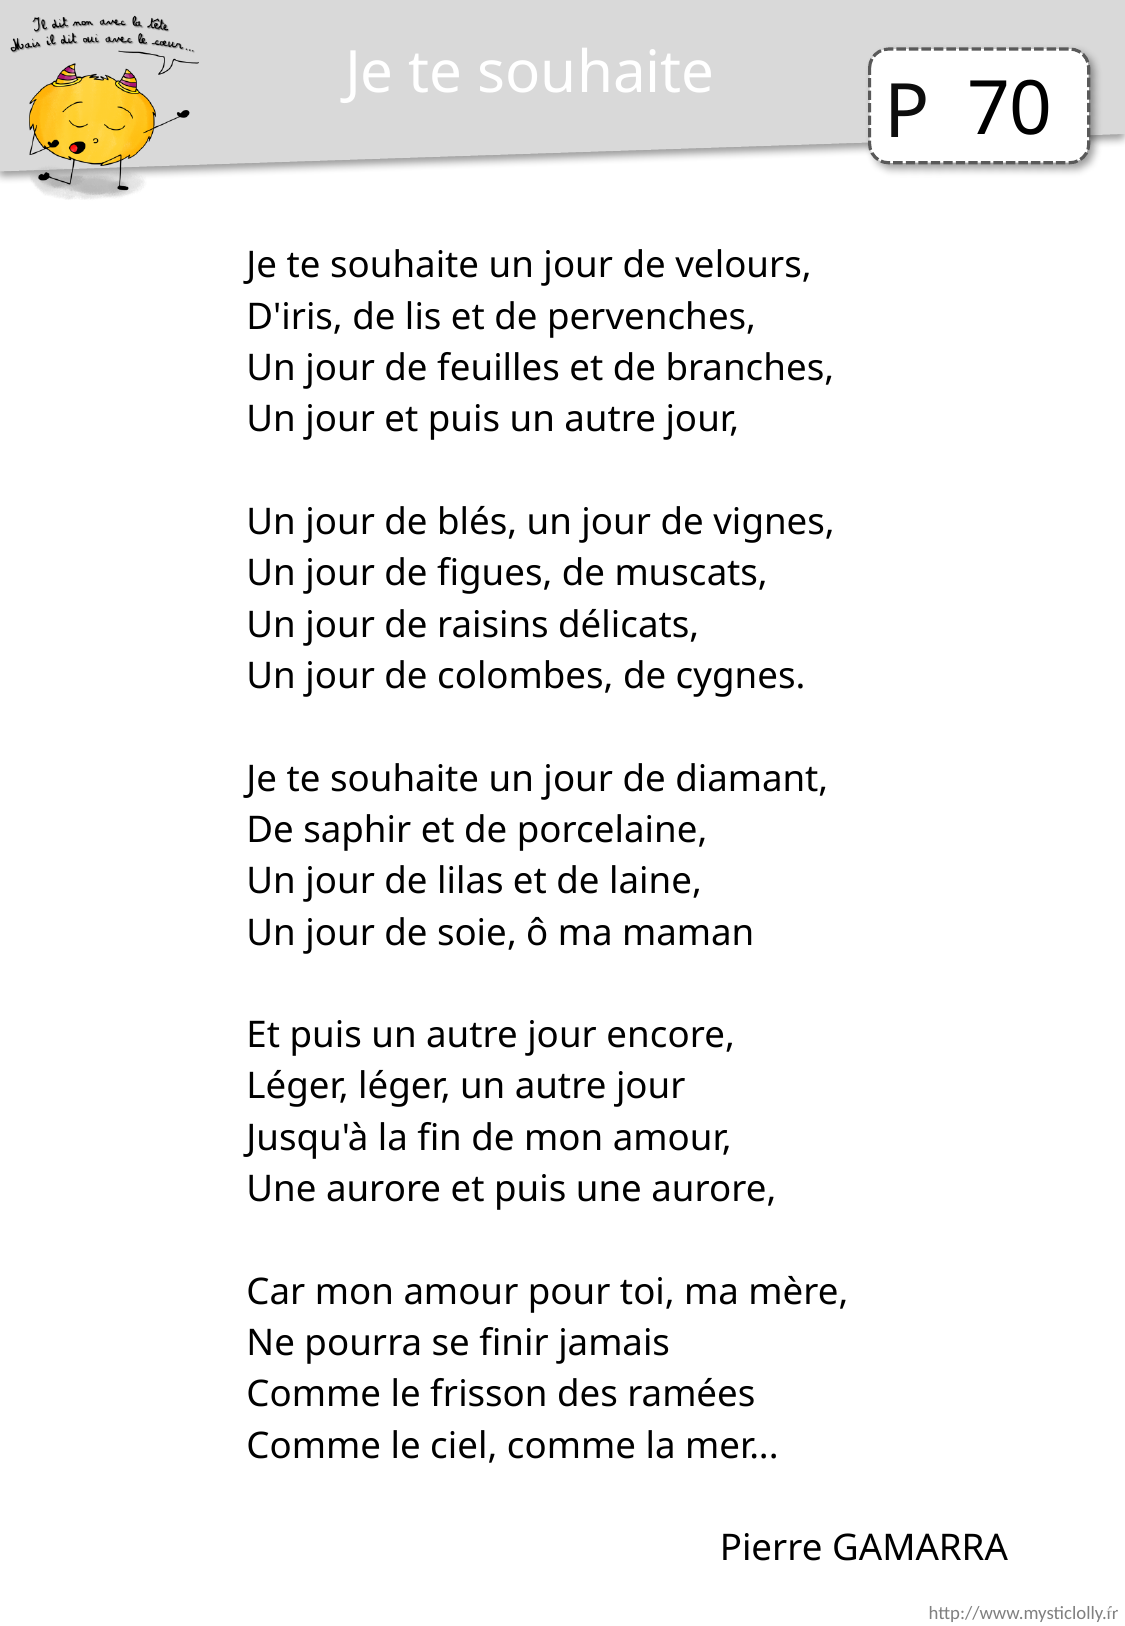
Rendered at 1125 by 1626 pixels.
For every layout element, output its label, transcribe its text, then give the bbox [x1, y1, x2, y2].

picture [0, 15, 205, 202]
list Je te souhaite un jour de velours, D'iris, de lis et de pervenches, Un jour de feuilles et de branches, Un jour et puis un autre jour, Un jour de blés, un jour de vignes, Un jour de figues, de muscats, Un jour de raisins délicats, Un jour de colombes, de cygnes. Je te souhaite un jour de diamant, De saphir et de porcelaine, Un jour de lilas et de laine, Un jour de soie, ô ma maman Et puis un autre jour encore, Léger, léger, un autre jour Jusqu'à la fin de mon amour, Une aurore et puis une aurore, Car mon amour pour toi, ma mère, Ne pourra se finir jamais Comme le frisson des ramées Comme le ciel, comme la mer... Pierre GAMARRA [231, 233, 1024, 1593]
text_box 70 [952, 52, 1089, 166]
text_box Je te souhaite [190, 23, 870, 116]
